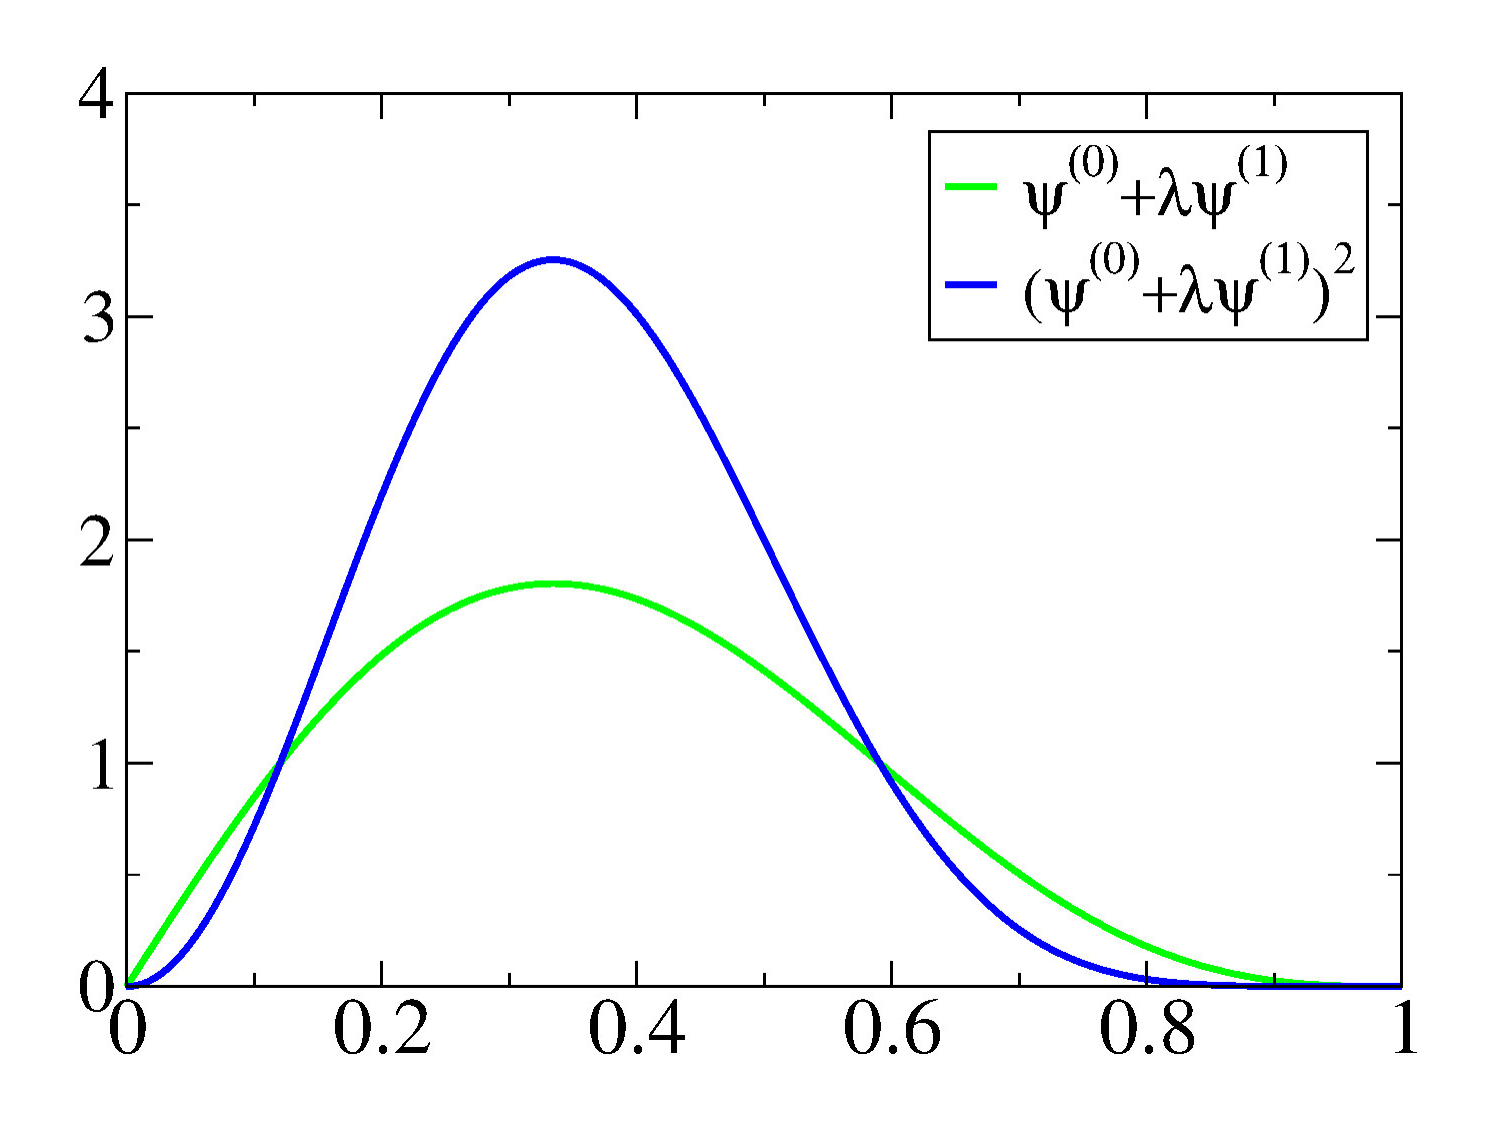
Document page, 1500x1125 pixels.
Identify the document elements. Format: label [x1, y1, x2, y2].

picture [74, 64, 1422, 1057]
